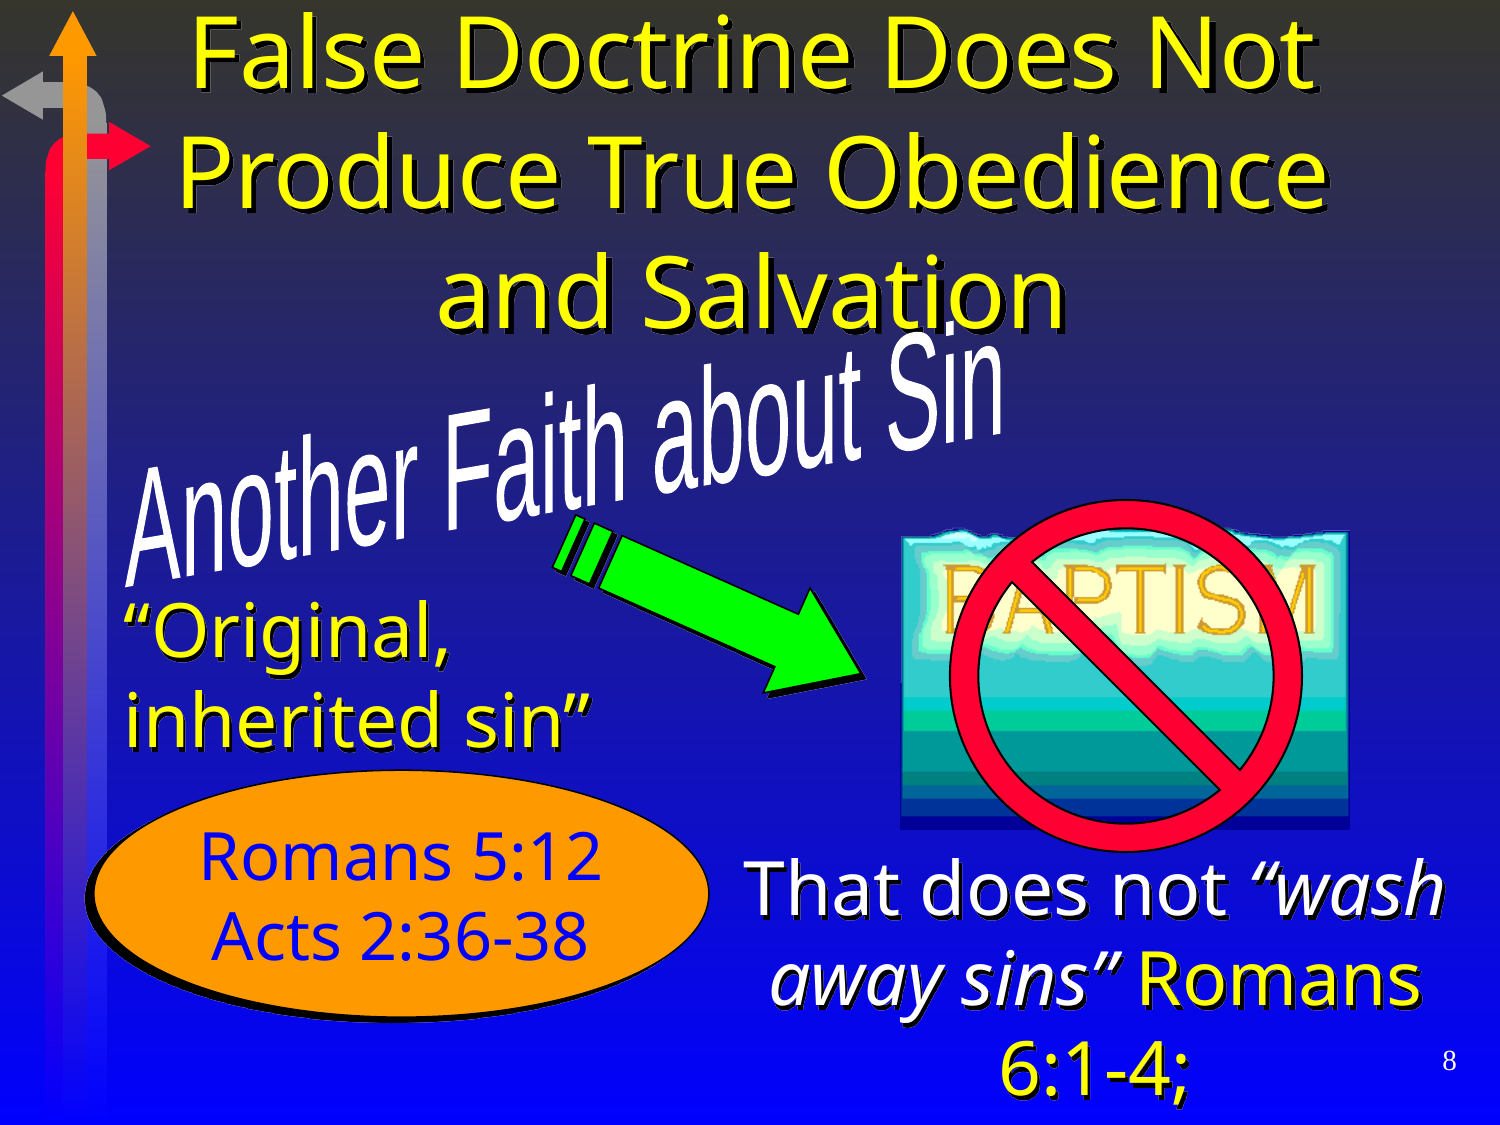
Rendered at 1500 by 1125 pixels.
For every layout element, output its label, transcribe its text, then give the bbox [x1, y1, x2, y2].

text_box [604, 535, 861, 693]
text_box [552, 514, 586, 572]
text_box “Original, inherited sin” [109, 574, 663, 770]
text_box [1061, 499, 1191, 512]
title False Doctrine Does Not Produce True Obedience and Salvation [137, 0, 1367, 357]
text_box Romans 5:12 Acts 2:36-38 [93, 770, 709, 1018]
picture [899, 512, 1350, 830]
text_box [571, 523, 613, 574]
text_box That does not “wash away sins” Romans 6:1-4; Acts 22:16 [714, 833, 1477, 1125]
